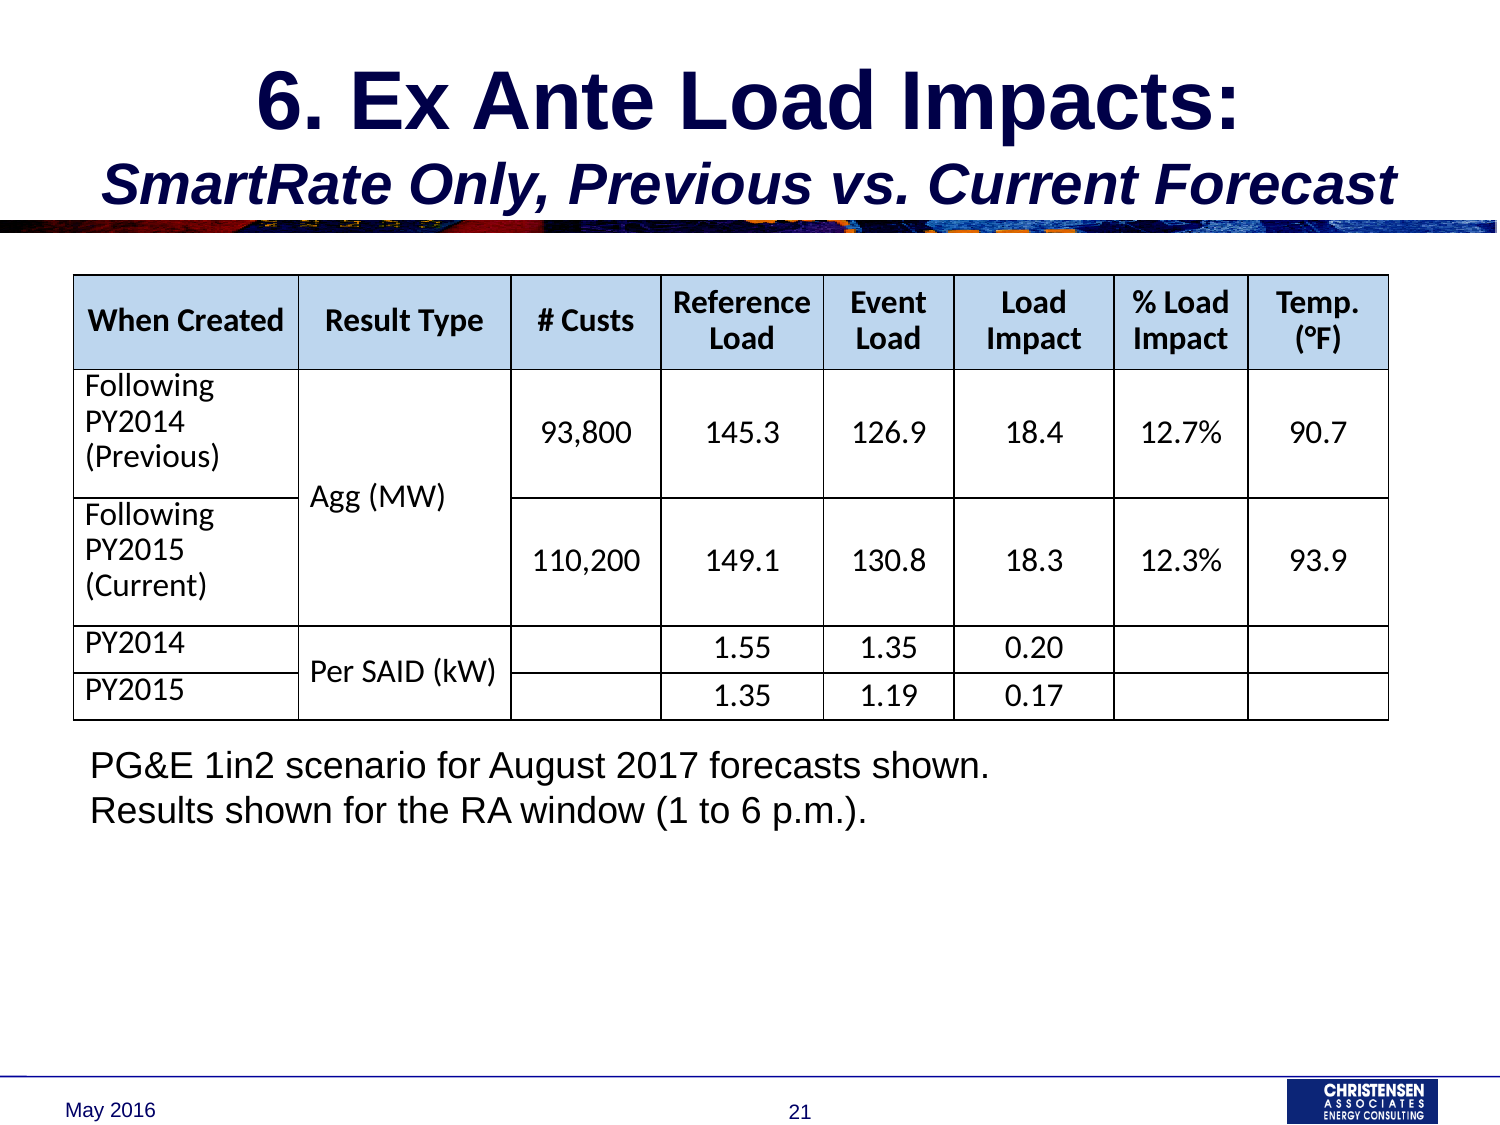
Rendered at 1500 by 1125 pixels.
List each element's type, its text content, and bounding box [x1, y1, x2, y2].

table_header Event Load [824, 276, 953, 369]
table_cell 1.35 [824, 627, 953, 672]
table_cell Per SAID (kW) [299, 627, 510, 719]
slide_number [50, 1051, 400, 1125]
table_cell 126.9 [824, 370, 953, 497]
text_box PG&E 1in2 scenario for August 2017 forecasts shown. Results shown for the RA window (1 to 6 p.m.). [75, 733, 1375, 839]
table_cell 1.19 [824, 674, 953, 719]
table_cell [1249, 674, 1388, 719]
table_header Reference Load [662, 276, 823, 369]
table_cell Following PY2014 (Previous) [74, 370, 298, 497]
table_cell 93.9 [1249, 499, 1388, 625]
table_header % Load Impact [1115, 276, 1247, 369]
table_cell [1115, 627, 1247, 672]
table_header Result Type [299, 276, 510, 369]
table_cell [512, 674, 660, 719]
table_cell PY2014 [74, 627, 298, 672]
table_cell 110,200 [512, 499, 660, 625]
table_cell 149.1 [662, 499, 823, 625]
picture [0, 220, 1500, 233]
table_cell [512, 627, 660, 672]
table_cell 18.3 [955, 499, 1113, 625]
table_cell 90.7 [1249, 370, 1388, 497]
table_header Temp. (°F) [1249, 276, 1388, 369]
table_cell 12.7% [1115, 370, 1247, 497]
table_cell 1.35 [662, 674, 823, 719]
table_cell Agg (MW) [299, 370, 510, 625]
table_cell 145.3 [662, 370, 823, 497]
table_header When Created [74, 276, 298, 369]
table_cell 1.55 [662, 627, 823, 672]
picture [1287, 1079, 1438, 1124]
slide_number 21 [624, 1053, 975, 1125]
table_cell [1115, 674, 1247, 719]
table_cell PY2015 [74, 674, 298, 719]
title 6. Ex Ante Load Impacts: SmartRate Only, Previous vs. Current Forecast [75, 37, 1425, 225]
table_cell 18.4 [955, 370, 1113, 497]
table_cell 12.3% [1115, 499, 1247, 625]
table_cell [1249, 627, 1388, 672]
table_cell 130.8 [824, 499, 953, 625]
table_cell Following PY2015 (Current) [74, 499, 298, 625]
table_cell 0.20 [955, 627, 1113, 672]
table_header Load Impact [955, 276, 1113, 369]
table_cell 93,800 [512, 370, 660, 497]
table_cell 0.17 [955, 674, 1113, 719]
table_header # Custs [512, 276, 660, 369]
